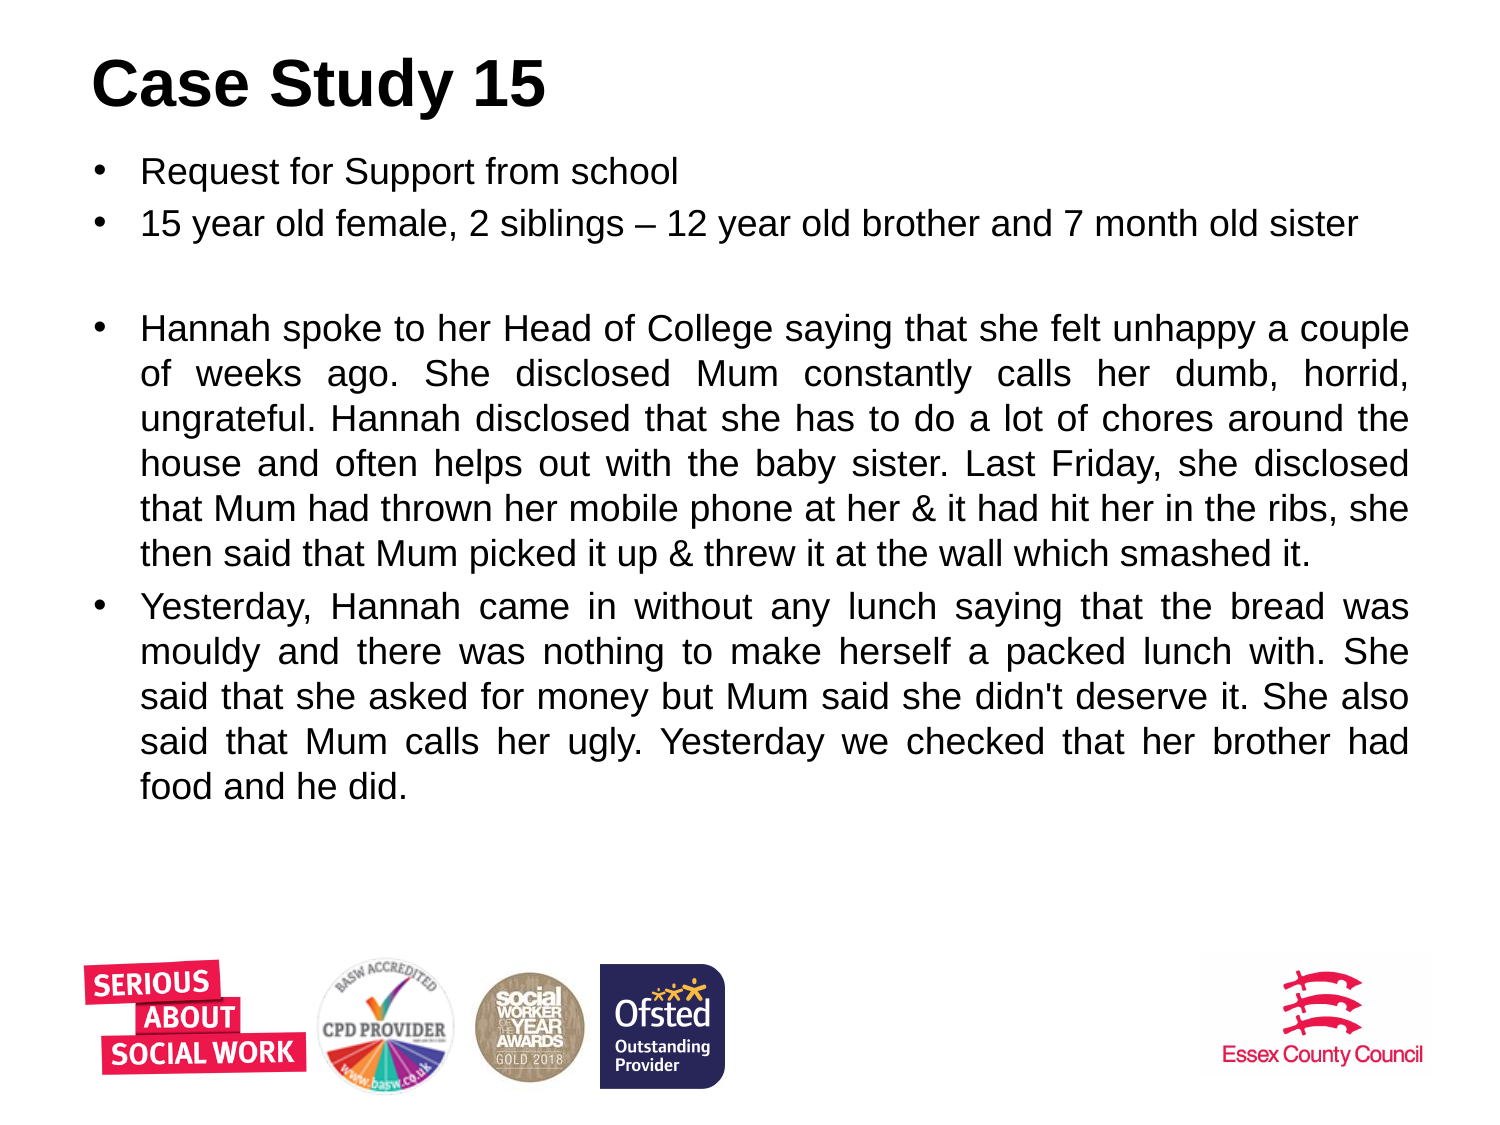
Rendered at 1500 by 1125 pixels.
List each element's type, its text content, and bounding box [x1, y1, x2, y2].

list Request for Support from school 15 year old female, 2 siblings – 12 year old brother and 7 month old sister Hannah spoke to her Head of College saying that she felt unhappy a couple of weeks ago. She disclosed Mum constantly calls her dumb, horrid, ungrateful. Hannah disclosed that she has to do a lot of chores around the house and often helps out with the baby sister. Last Friday, she disclosed that Mum had thrown her mobile phone at her & it had hit her in the ribs, she then said that Mum picked it up & threw it at the wall which smashed it. Yesterday, Hannah came in without any lunch saying that the bread was mouldy and there was nothing to make herself a packed lunch with. She said that she asked for money but Mum said she didn't deserve it. She also said that Mum calls her ugly. Yesterday we checked that her brother had food and he did. [78, 139, 1425, 1002]
picture [462, 962, 596, 1094]
picture [599, 963, 725, 1090]
picture [1198, 952, 1433, 1076]
title Case Study 15 [76, 32, 1424, 139]
picture [78, 951, 459, 1101]
